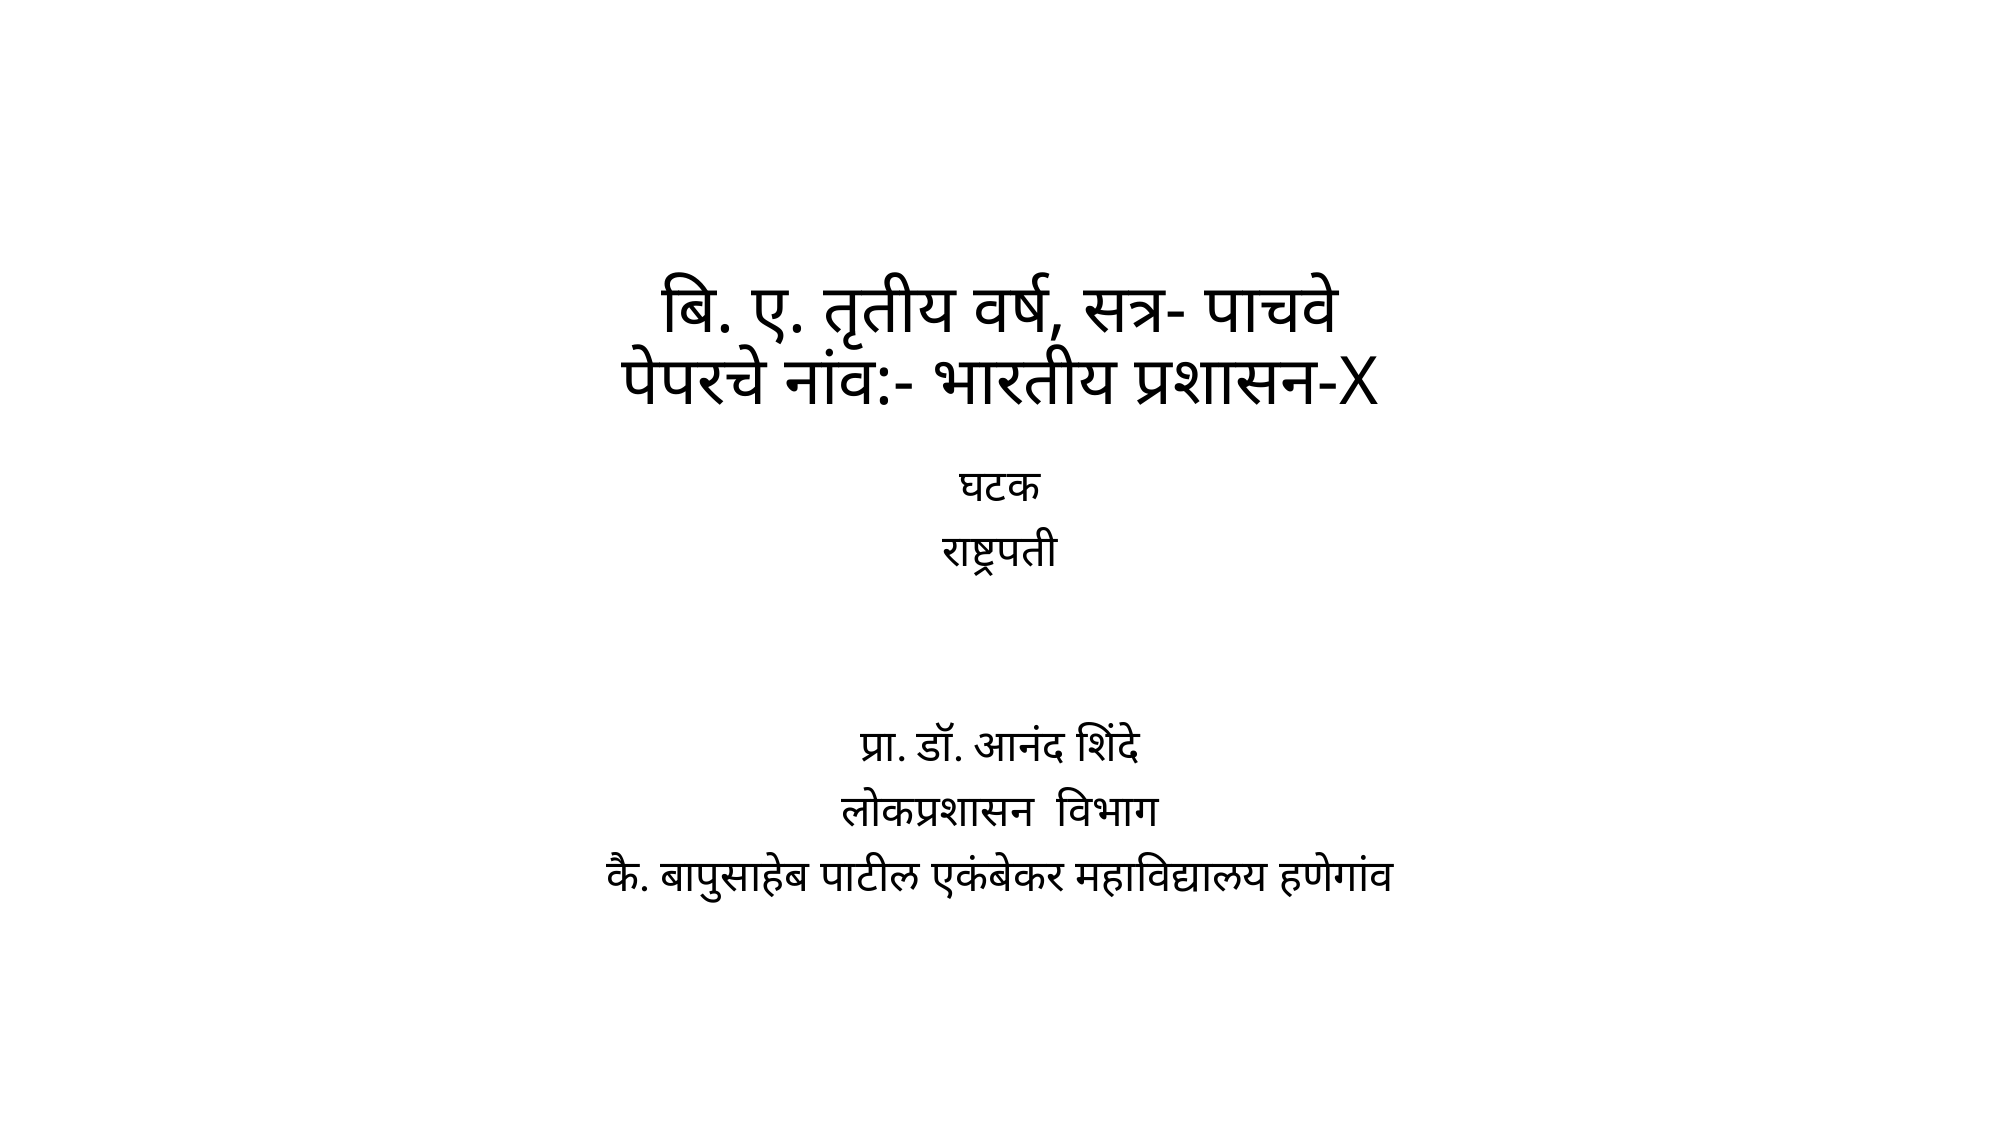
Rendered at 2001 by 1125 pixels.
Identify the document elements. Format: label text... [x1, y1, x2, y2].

title बि. ए‌. तृतीय वर्ष, सत्र- पाचवे पेपरचे नांव:- भारतीय प्रशासन-X [249, 216, 1750, 427]
subtitle घटक राष्ट्रपती प्रा. डॉ. आनंद शिंदे लोकप्रशासन विभाग कै. बापुसाहेब पाटील एकंबेकर महाविद्यालय हणेगांव [249, 456, 1750, 909]
